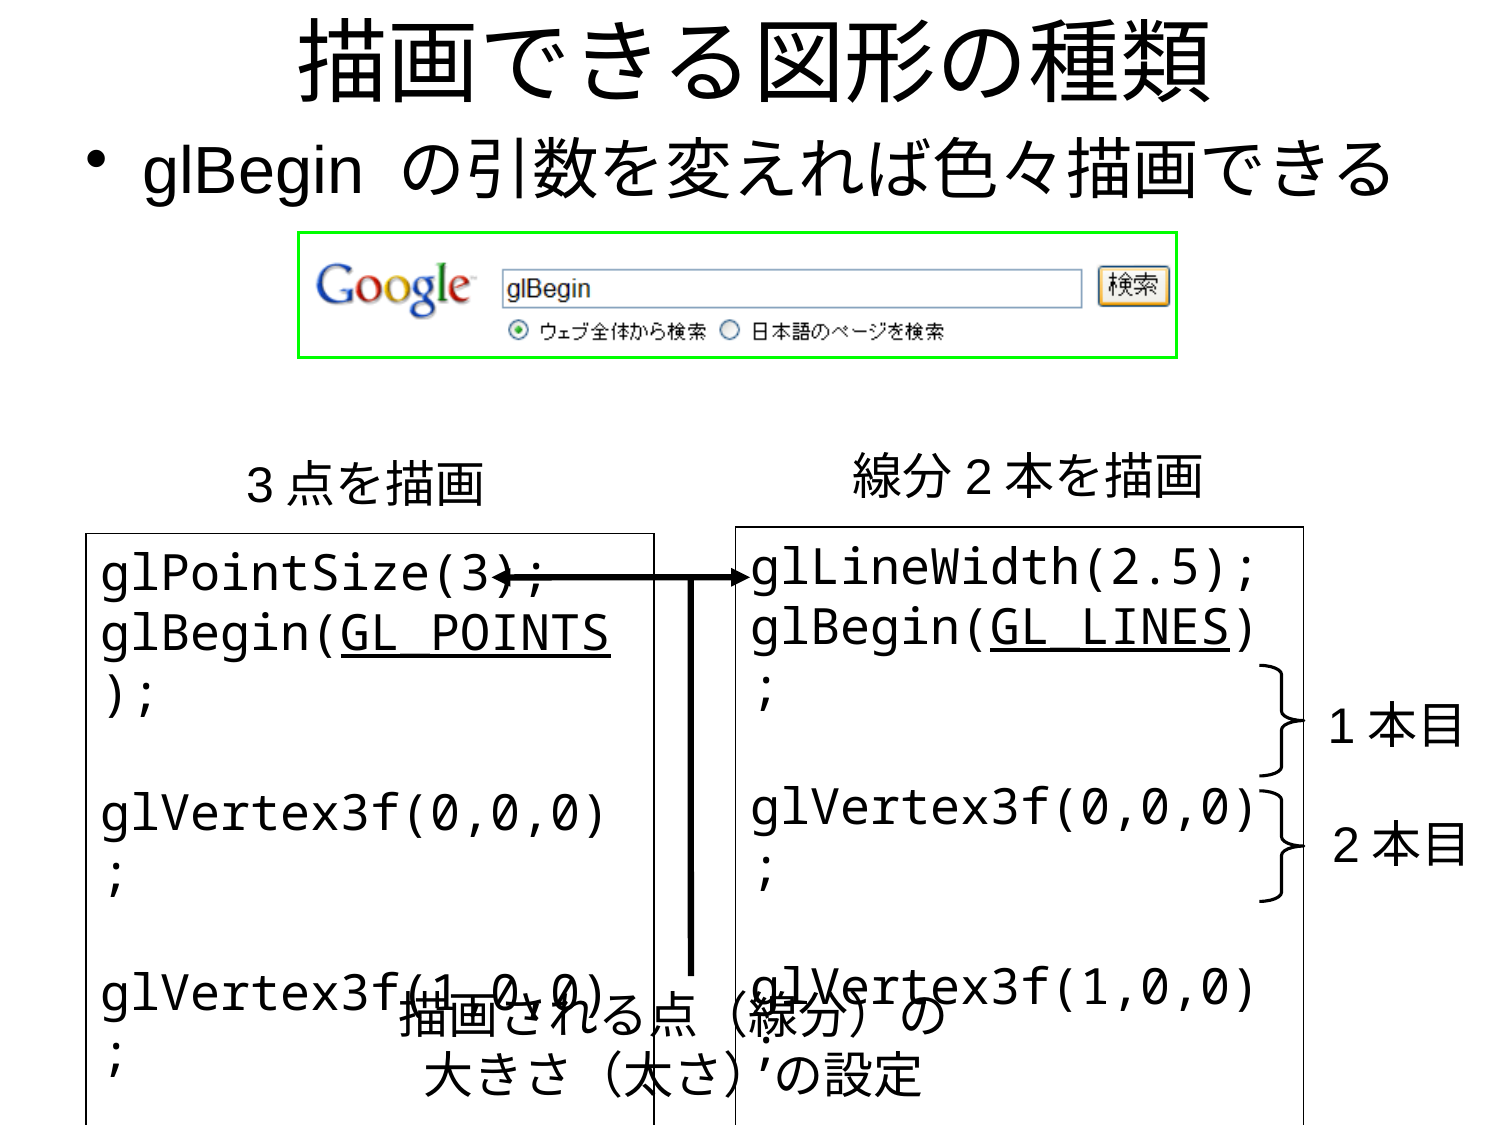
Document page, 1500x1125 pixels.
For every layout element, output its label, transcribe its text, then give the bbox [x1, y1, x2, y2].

text_box 2本目 [1317, 805, 1487, 881]
title 描画できる図形の種類 [79, 0, 1430, 153]
text_box 3点を描画 [231, 444, 501, 520]
text_box glPointSize(3); glBegin(GL_POINTS); glVertex3f(0,0,0); glVertex3f(1,0,0); glVertex3f(0,1,0); glEnd(); [85, 533, 655, 1125]
text_box 線分2本を描画 [838, 437, 1220, 512]
text_box [1259, 665, 1304, 776]
text_box 描画される点（線分）の 大きさ（太さ）の設定 [383, 976, 964, 1111]
text_box 1本目 [1312, 686, 1483, 761]
text_box glLineWidth(2.5); glBegin(GL_LINES); glVertex3f(0,0,0); glVertex3f(1,0,0); glVertex3f(0,1,0); glVertex3f(1,1,0); glEnd(); [735, 527, 1304, 1125]
list glBegin の引数を変えれば色々描画できる [70, 119, 1421, 309]
text_box [491, 571, 690, 584]
text_box [1259, 790, 1304, 902]
text_box [691, 571, 751, 584]
picture [299, 233, 1175, 356]
